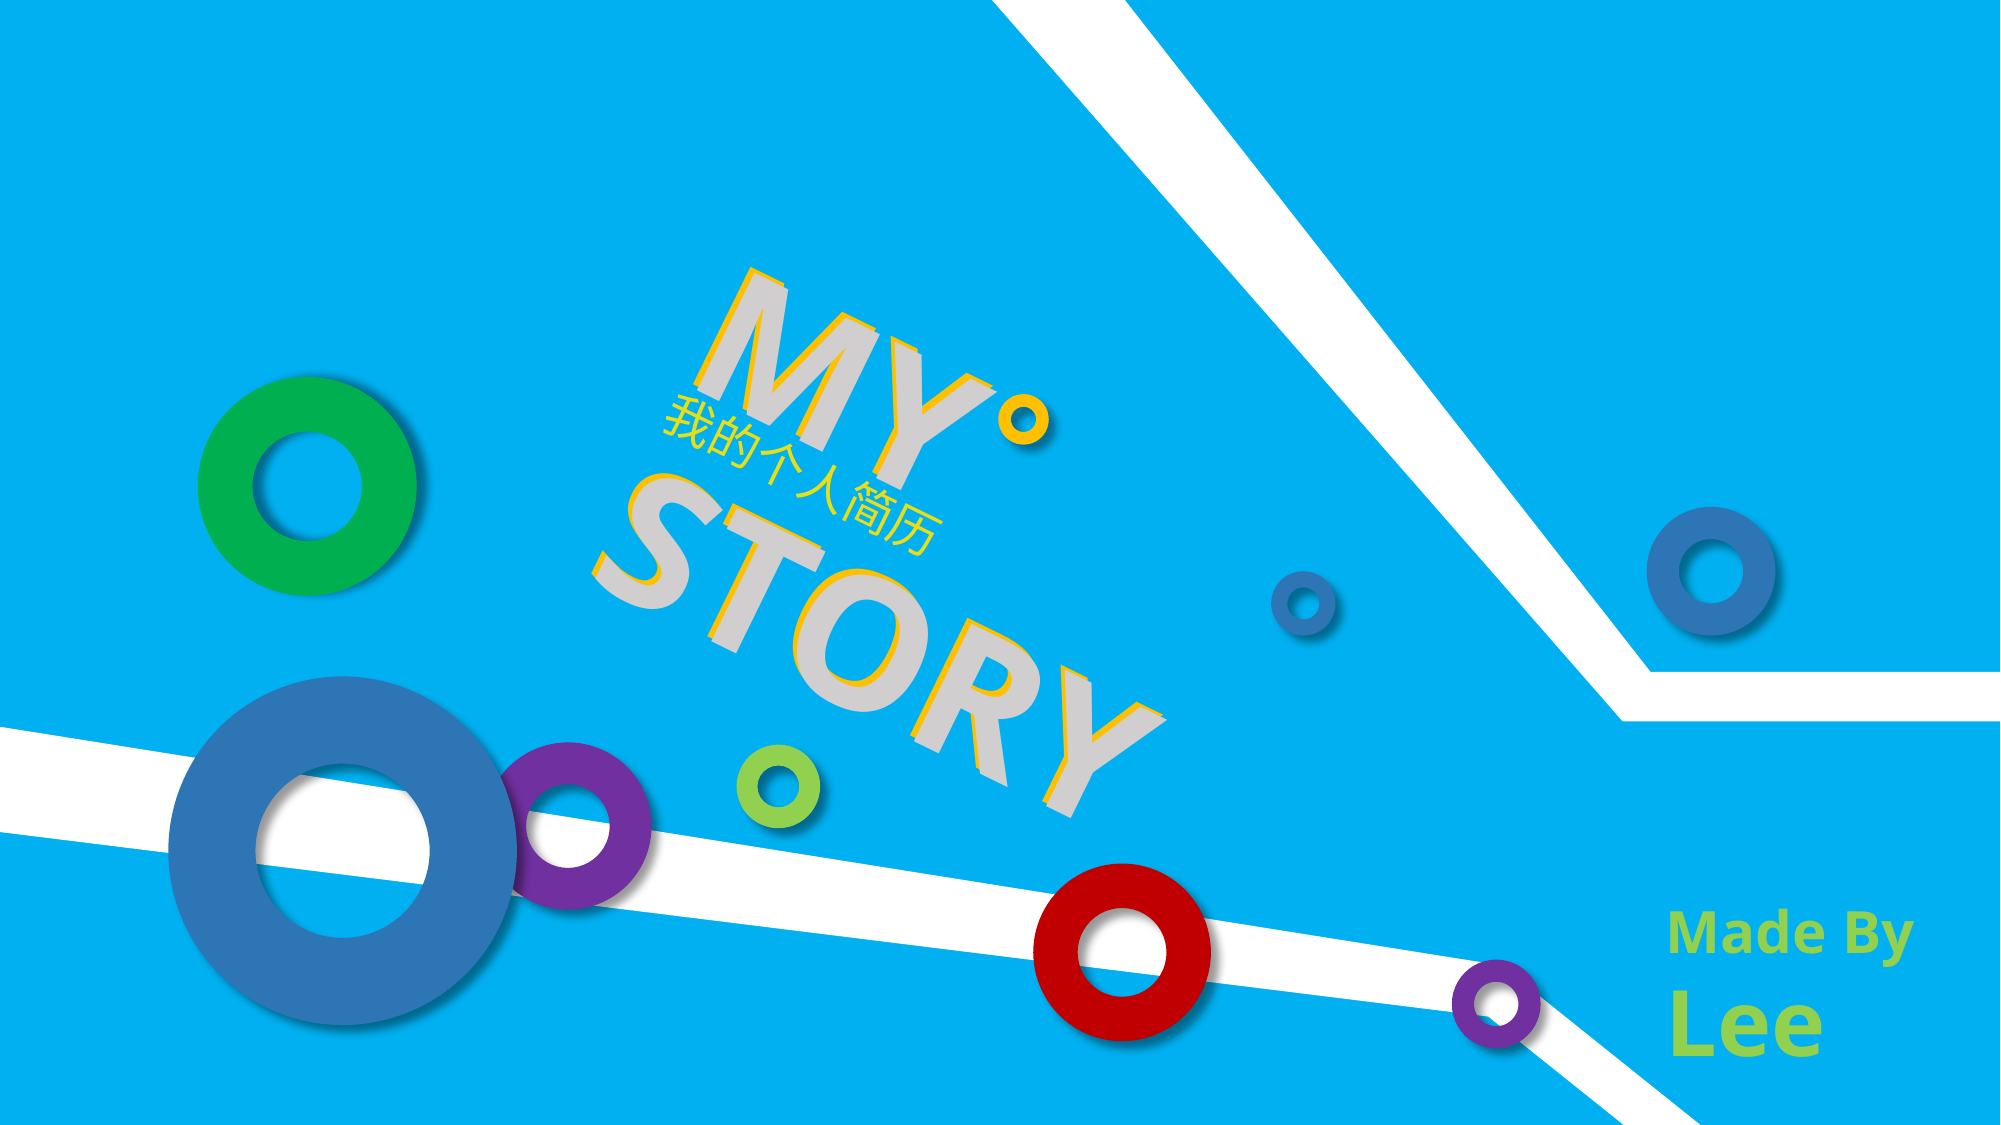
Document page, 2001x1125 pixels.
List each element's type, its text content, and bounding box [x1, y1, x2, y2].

text_box [625, 831, 1053, 962]
text_box [1093, 923, 1165, 977]
text_box [1032, 873, 1212, 1043]
text_box [507, 741, 653, 911]
text_box [735, 743, 822, 830]
text_box Made By Lee [1650, 887, 2000, 1083]
text_box [1216, 918, 1481, 1013]
text_box [1450, 958, 1542, 1050]
text_box [271, 780, 428, 886]
text_box [0, 725, 194, 854]
text_box 我的个人简历 [638, 368, 1043, 618]
text_box [1490, 997, 1517, 1025]
text_box MY STORY [552, 205, 1392, 927]
text_box [167, 675, 518, 1027]
text_box [542, 812, 608, 866]
text_box [1533, 1007, 1703, 1125]
text_box [1622, 671, 2000, 722]
text_box [1645, 505, 1777, 637]
text_box [196, 375, 418, 597]
text_box MY STORY [548, 200, 1388, 611]
text_box [990, 0, 1652, 723]
